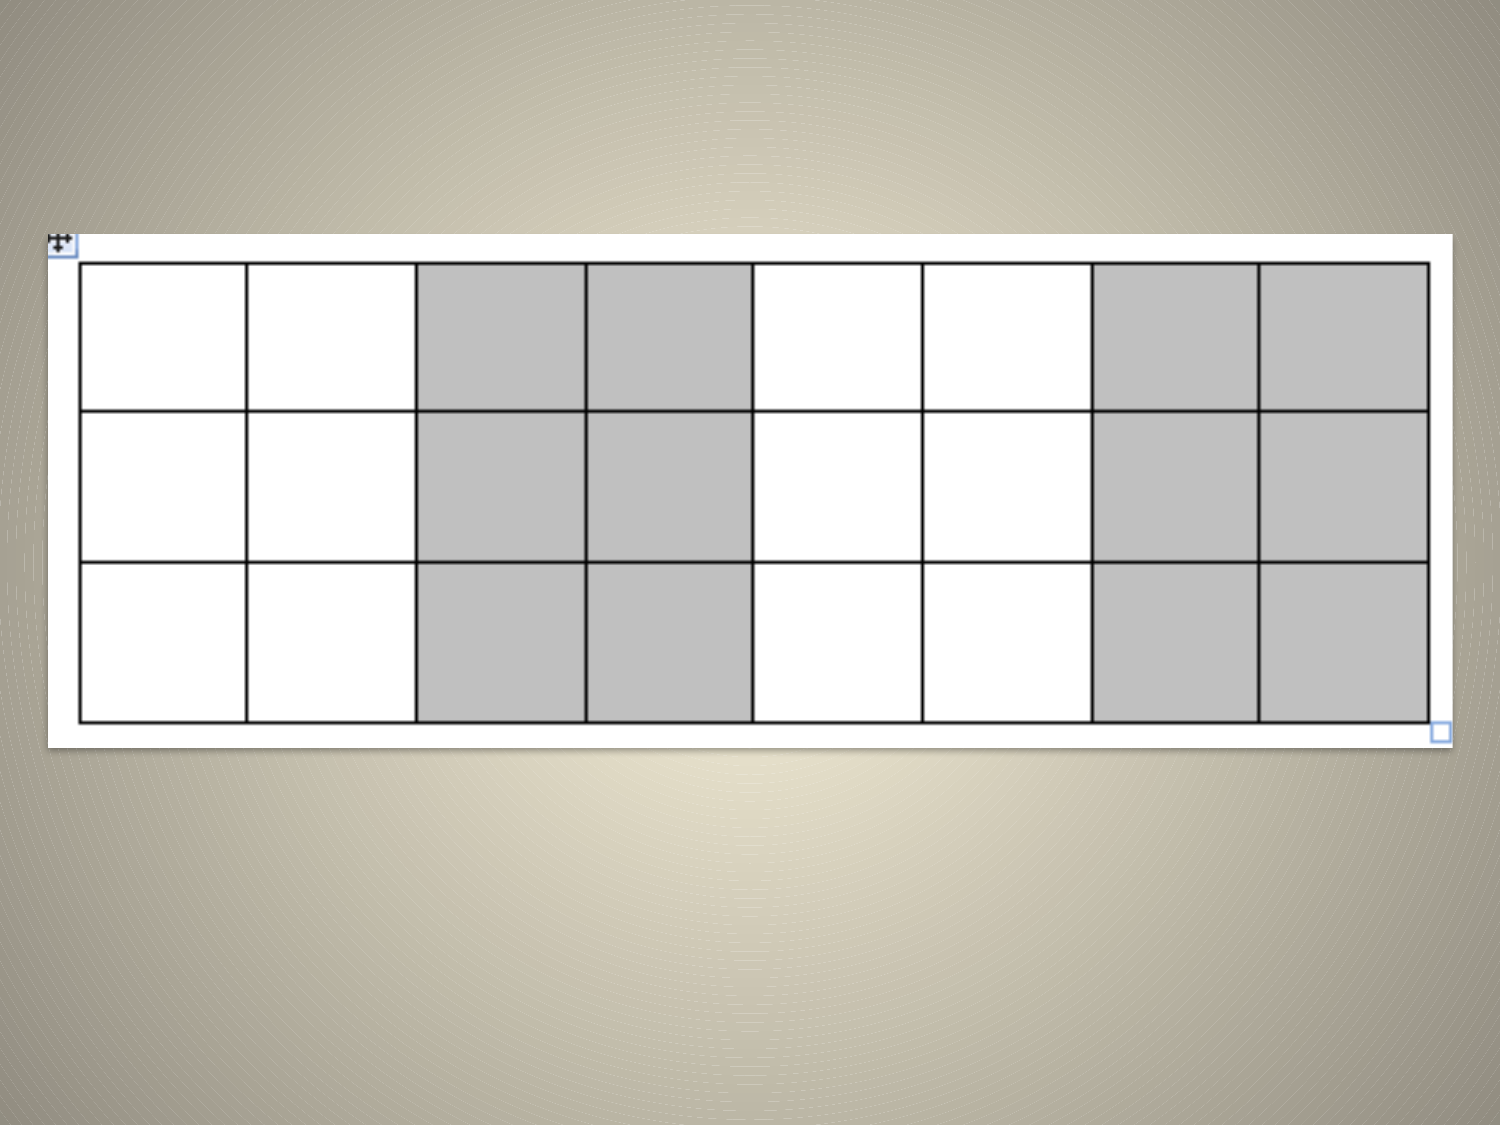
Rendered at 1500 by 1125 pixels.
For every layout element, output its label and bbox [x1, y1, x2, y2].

picture [47, 234, 1453, 748]
